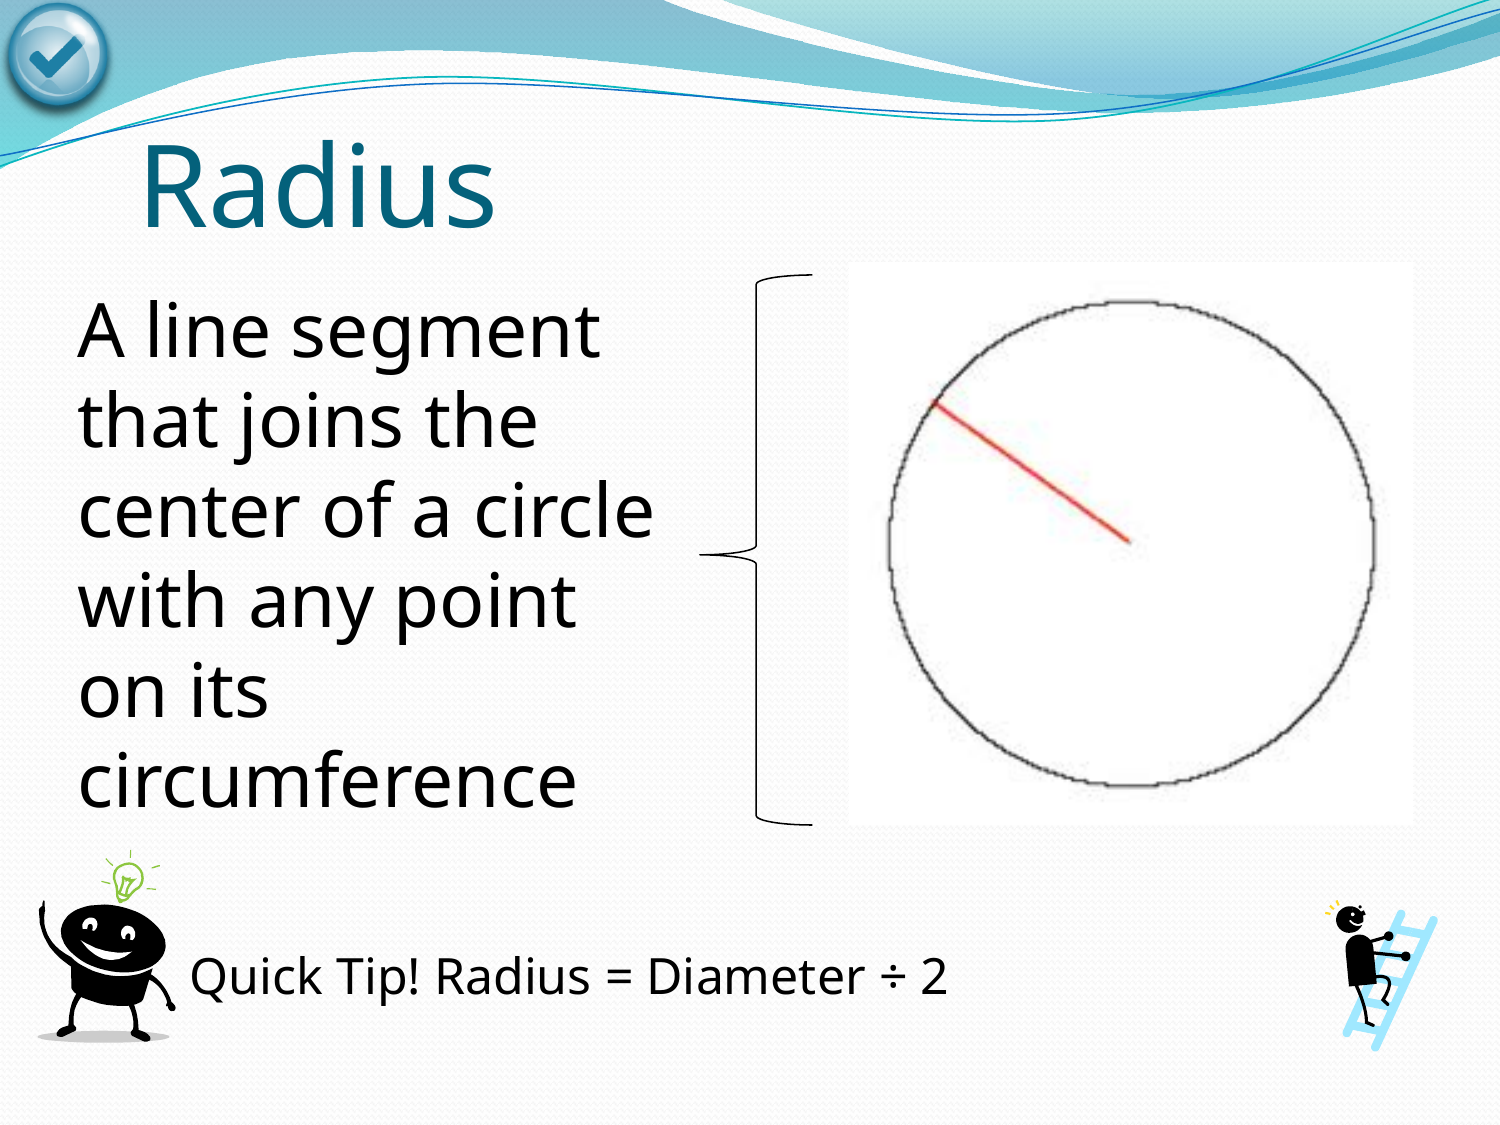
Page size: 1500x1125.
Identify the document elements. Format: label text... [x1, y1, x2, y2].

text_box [37, 849, 1038, 1043]
title Radius [137, 62, 1425, 250]
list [849, 262, 1413, 826]
text_box [699, 274, 813, 826]
picture [1324, 899, 1439, 1053]
text_box A line segment that joins the center of a circle with any point on its circumference [62, 274, 675, 830]
picture [0, 0, 113, 115]
